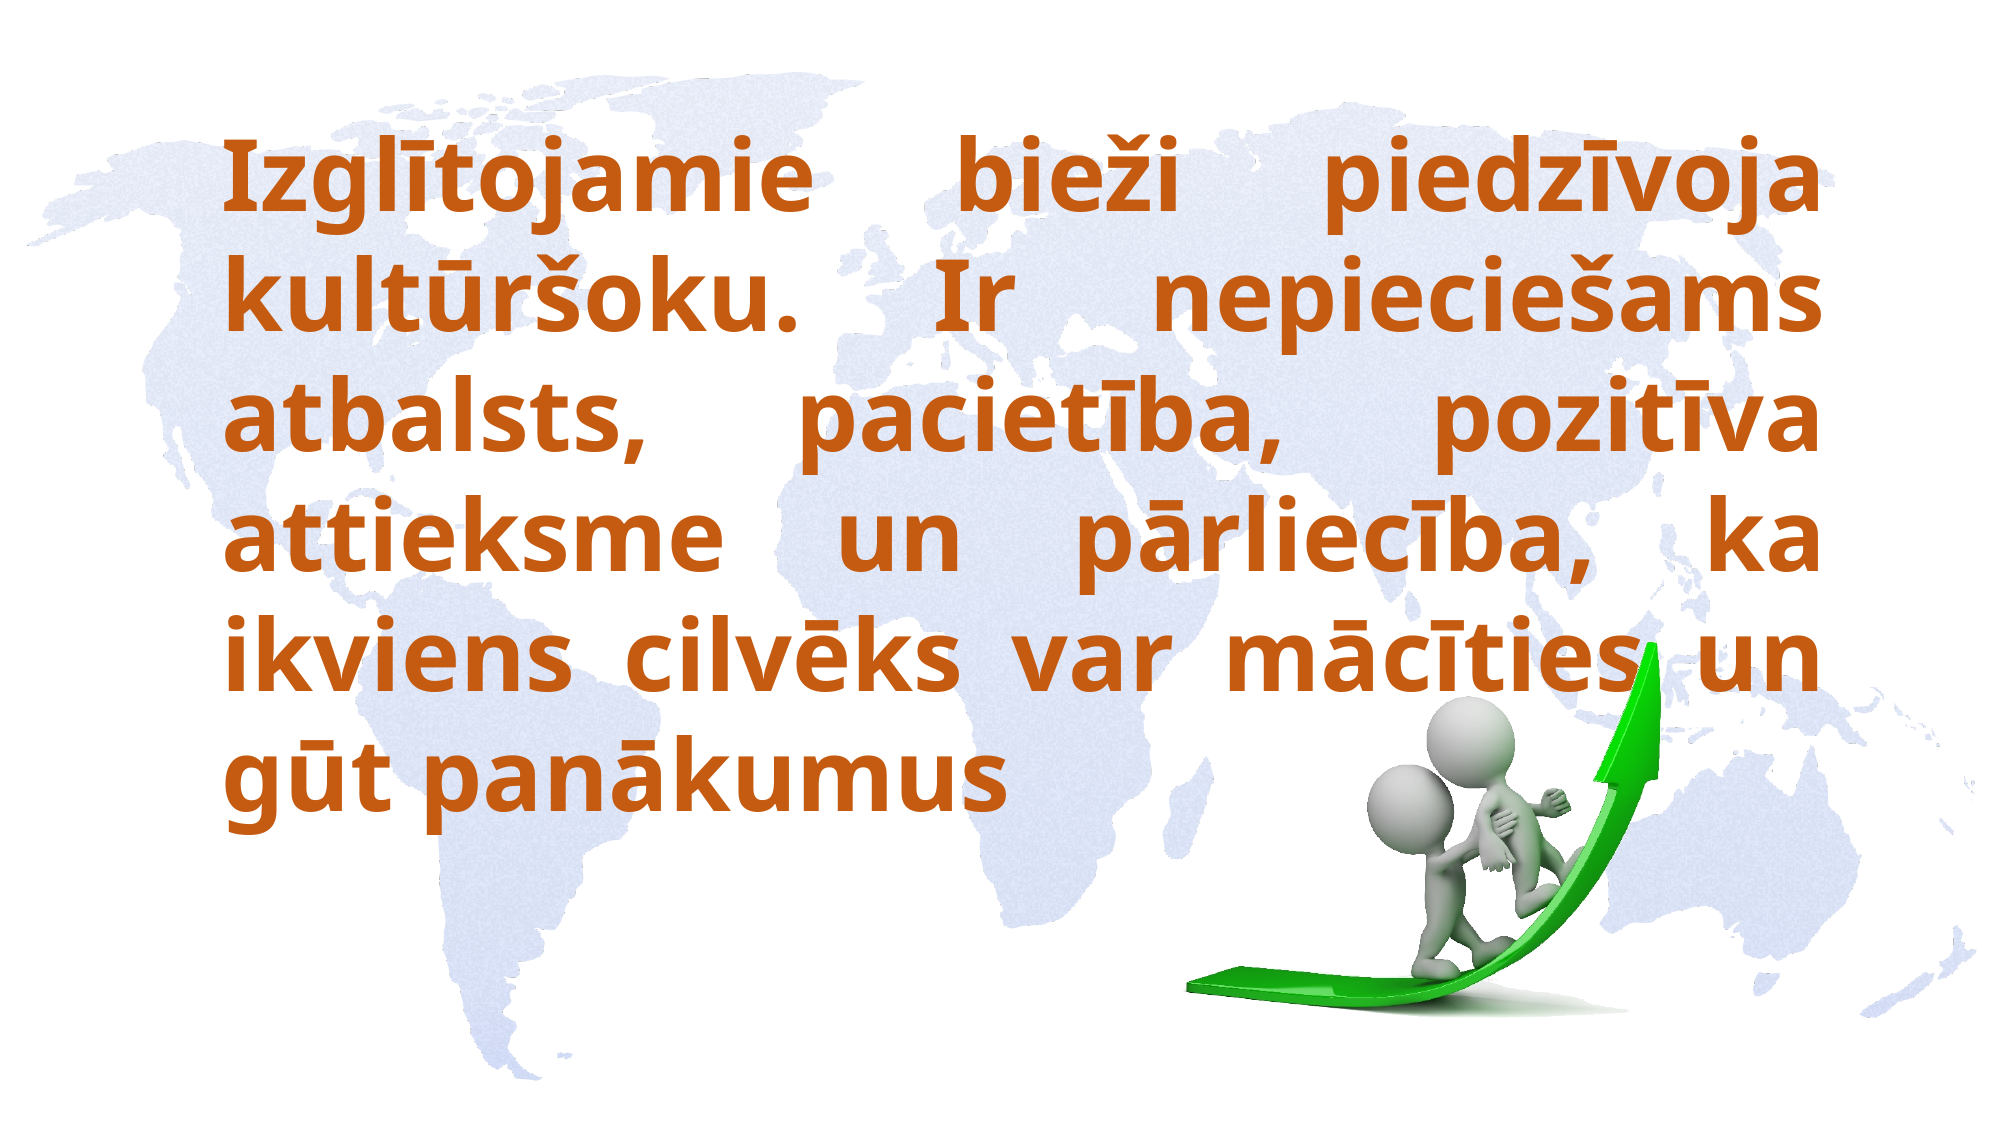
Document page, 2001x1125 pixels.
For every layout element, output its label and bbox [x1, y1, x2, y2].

picture [24, 71, 1978, 1081]
